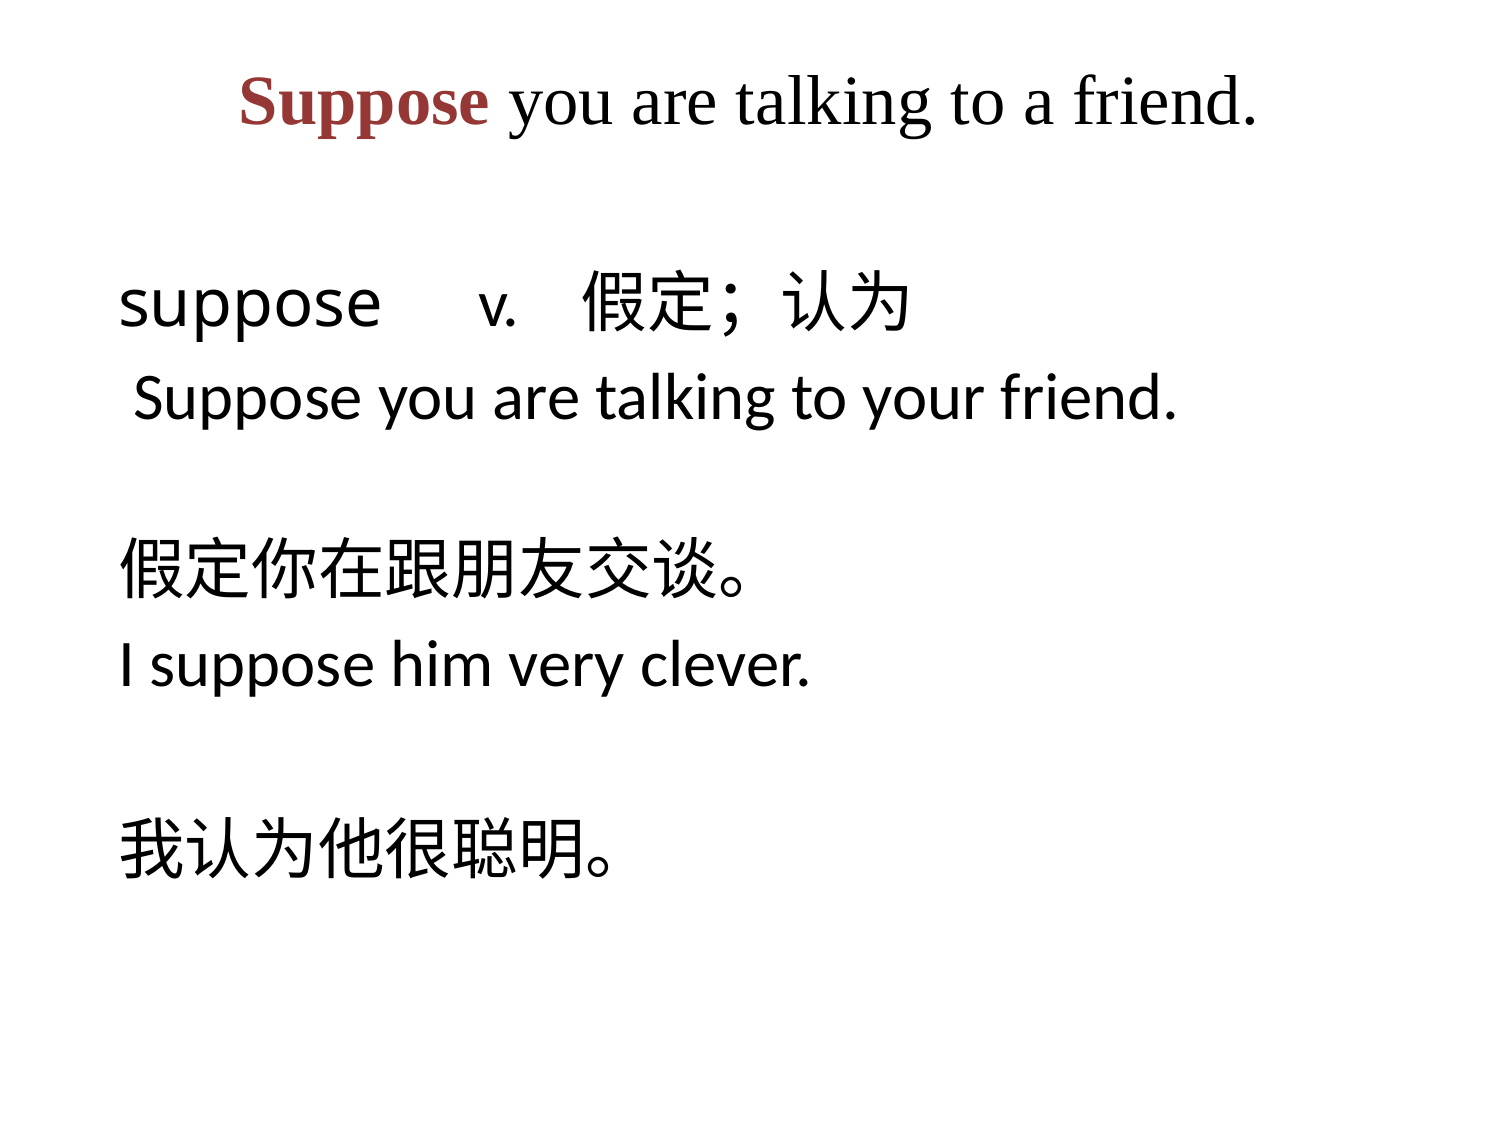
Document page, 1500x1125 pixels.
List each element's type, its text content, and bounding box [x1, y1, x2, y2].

list suppose v. 假定；认为 Suppose you are talking to your friend. 假定你在跟朋友交谈。 I suppose him very clever. 我认为他很聪明。 [103, 252, 1397, 966]
title Suppose you are talking to a friend. [75, 45, 1425, 233]
